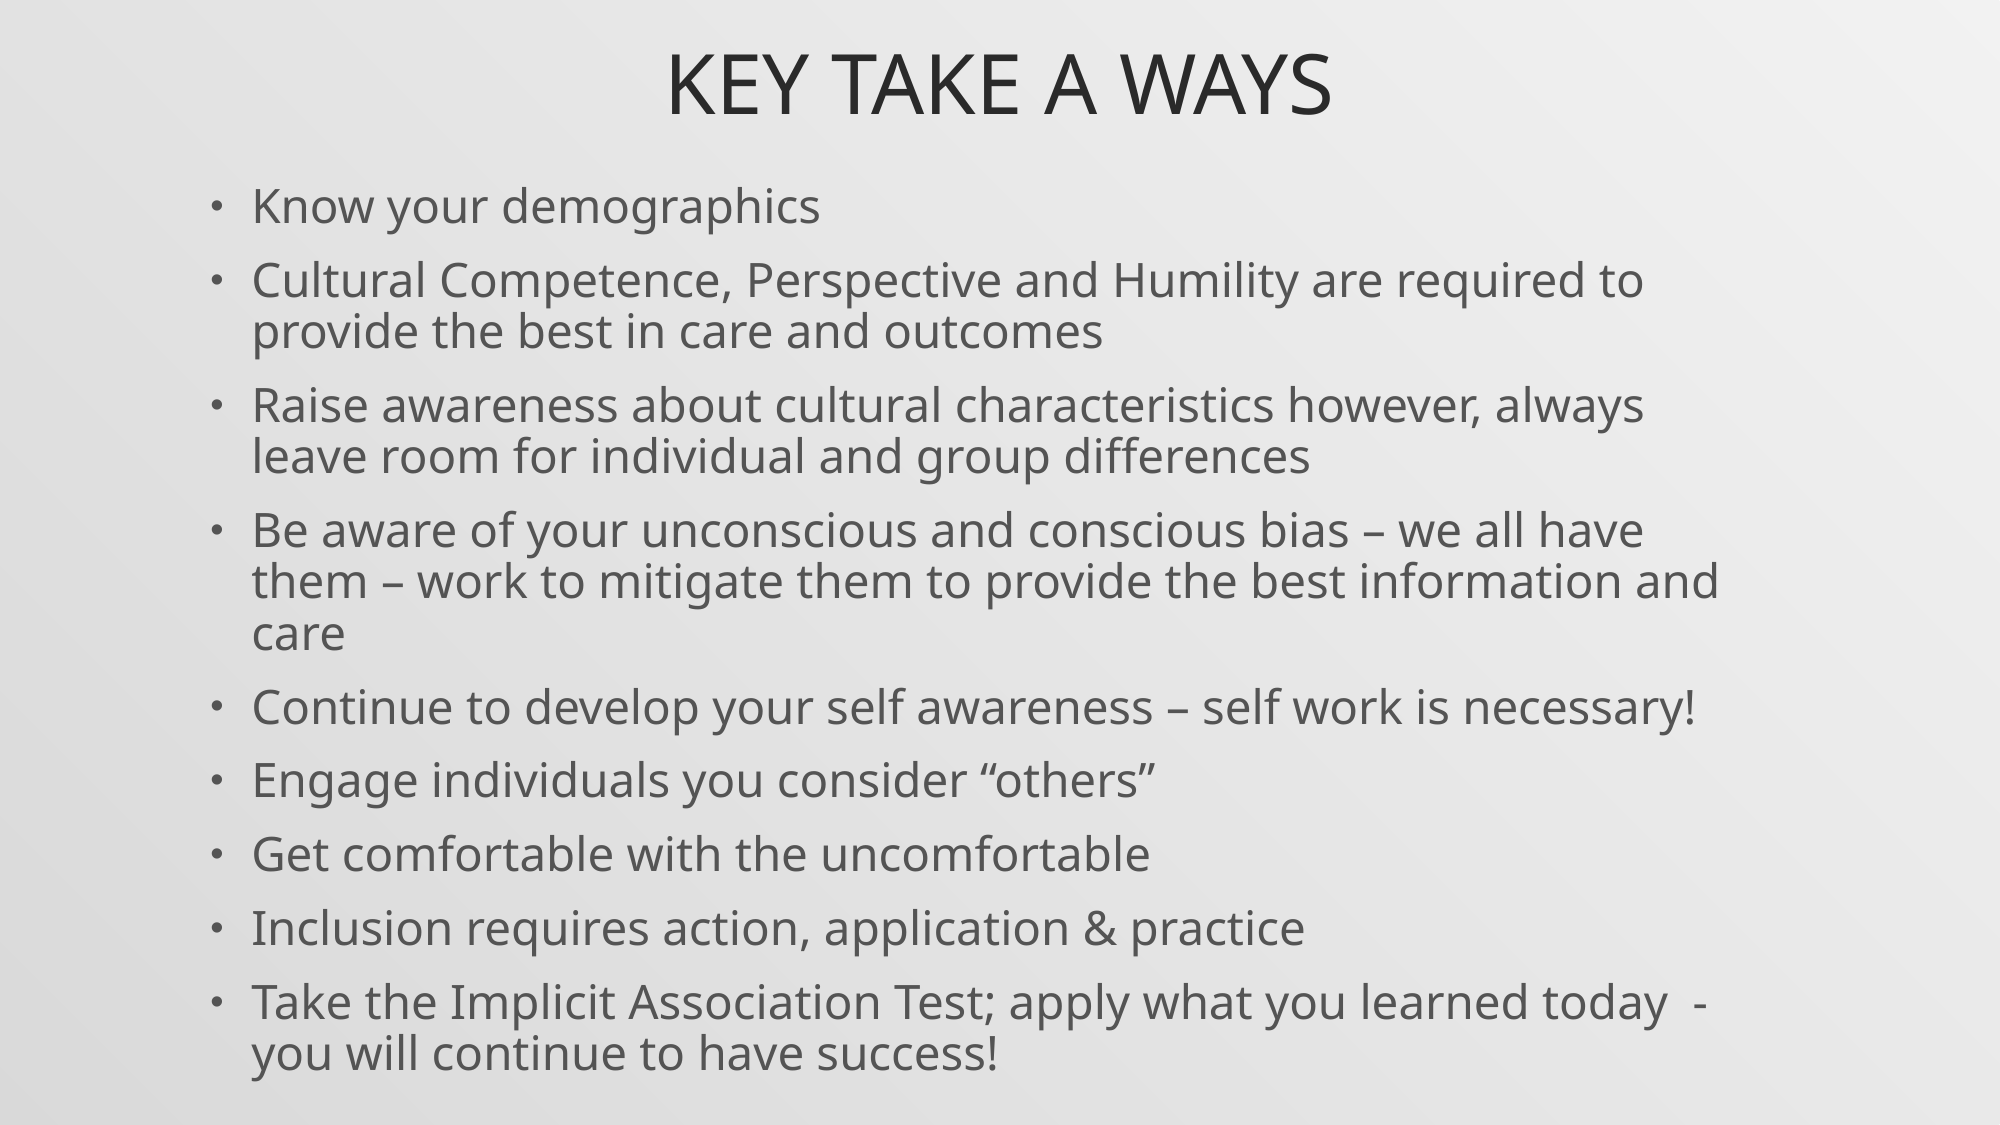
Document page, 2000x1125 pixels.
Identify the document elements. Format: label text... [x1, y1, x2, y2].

list Know your demographics Cultural Competence, Perspective and Humility are required to provide the best in care and outcomes Raise awareness about cultural characteristics however, always leave room for individual and group differences Be aware of your unconscious and conscious bias – we all have them – work to mitigate them to provide the best information and care Continue to develop your self awareness – self work is necessary! Engage individuals you consider “others” Get comfortable with the uncomfortable Inclusion requires action, application & practice Take the Implicit Association Test; apply what you learned today - you will continue to have success! [187, 174, 1788, 1100]
title Key take a ways [199, 22, 1800, 140]
